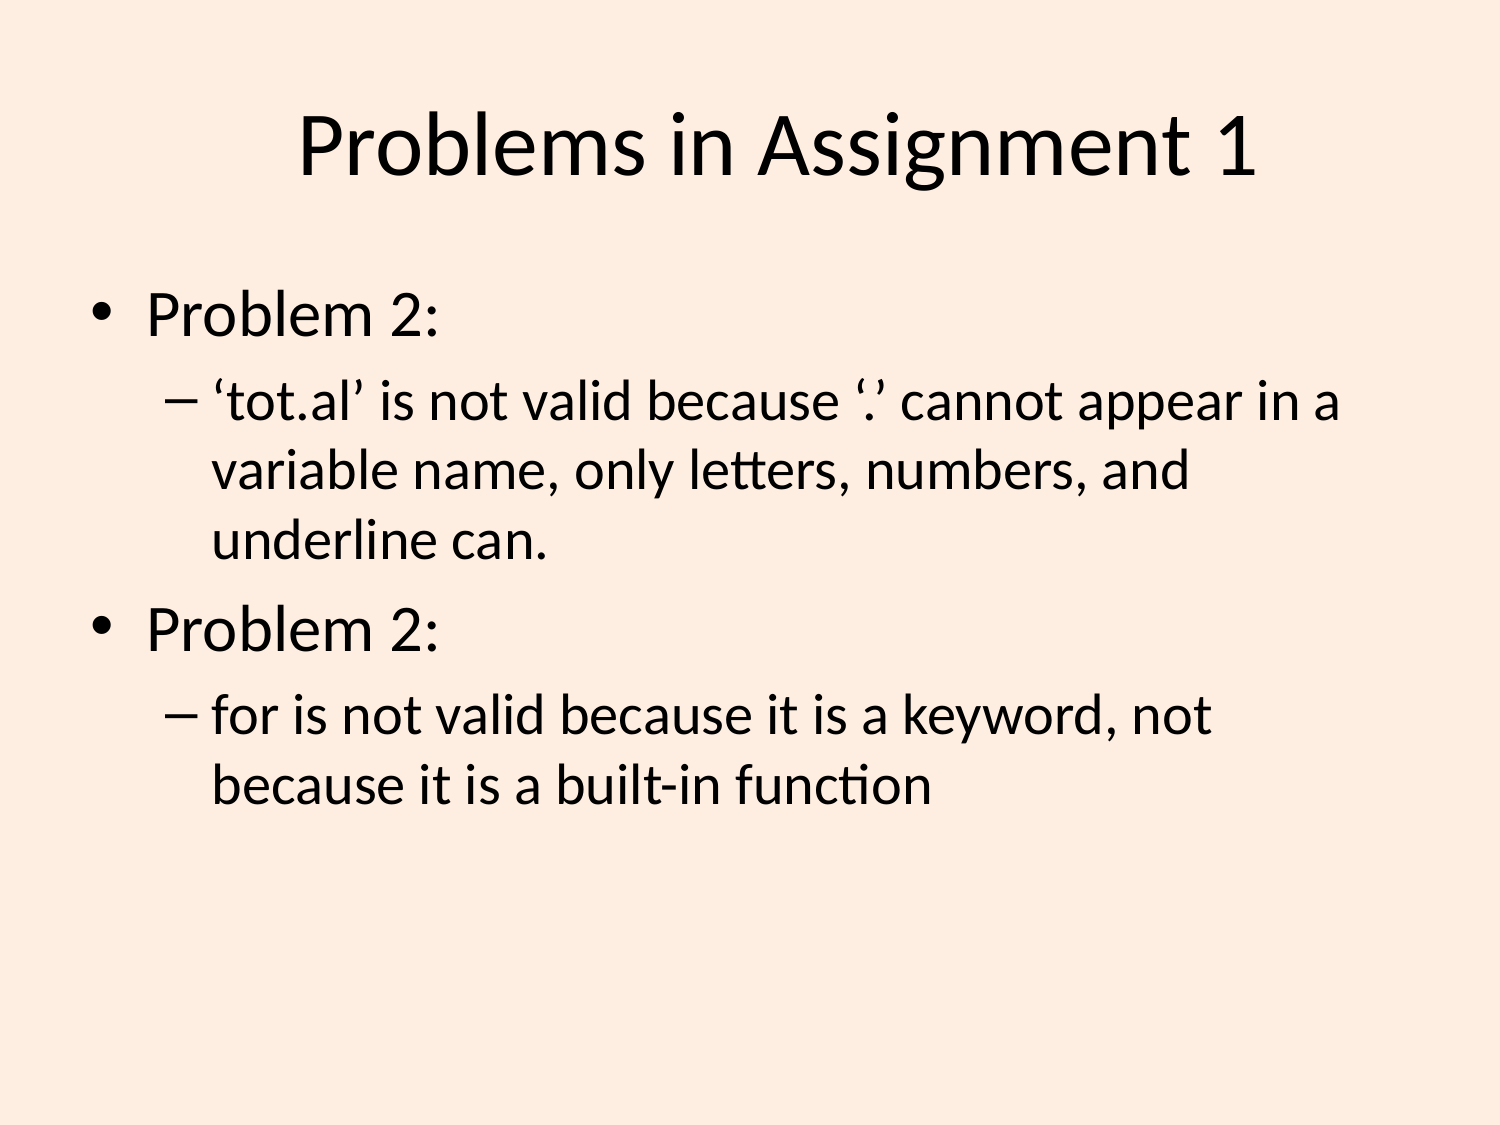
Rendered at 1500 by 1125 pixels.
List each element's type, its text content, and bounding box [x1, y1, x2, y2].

list Problem 2: ‘tot.al’ is not valid because ‘.’ cannot appear in a variable name, only letters, numbers, and underline can. Problem 2: for is not valid because it is a keyword, not because it is a built-in function [75, 262, 1425, 1000]
title Problems in Assignment 1 [75, 45, 1483, 233]
